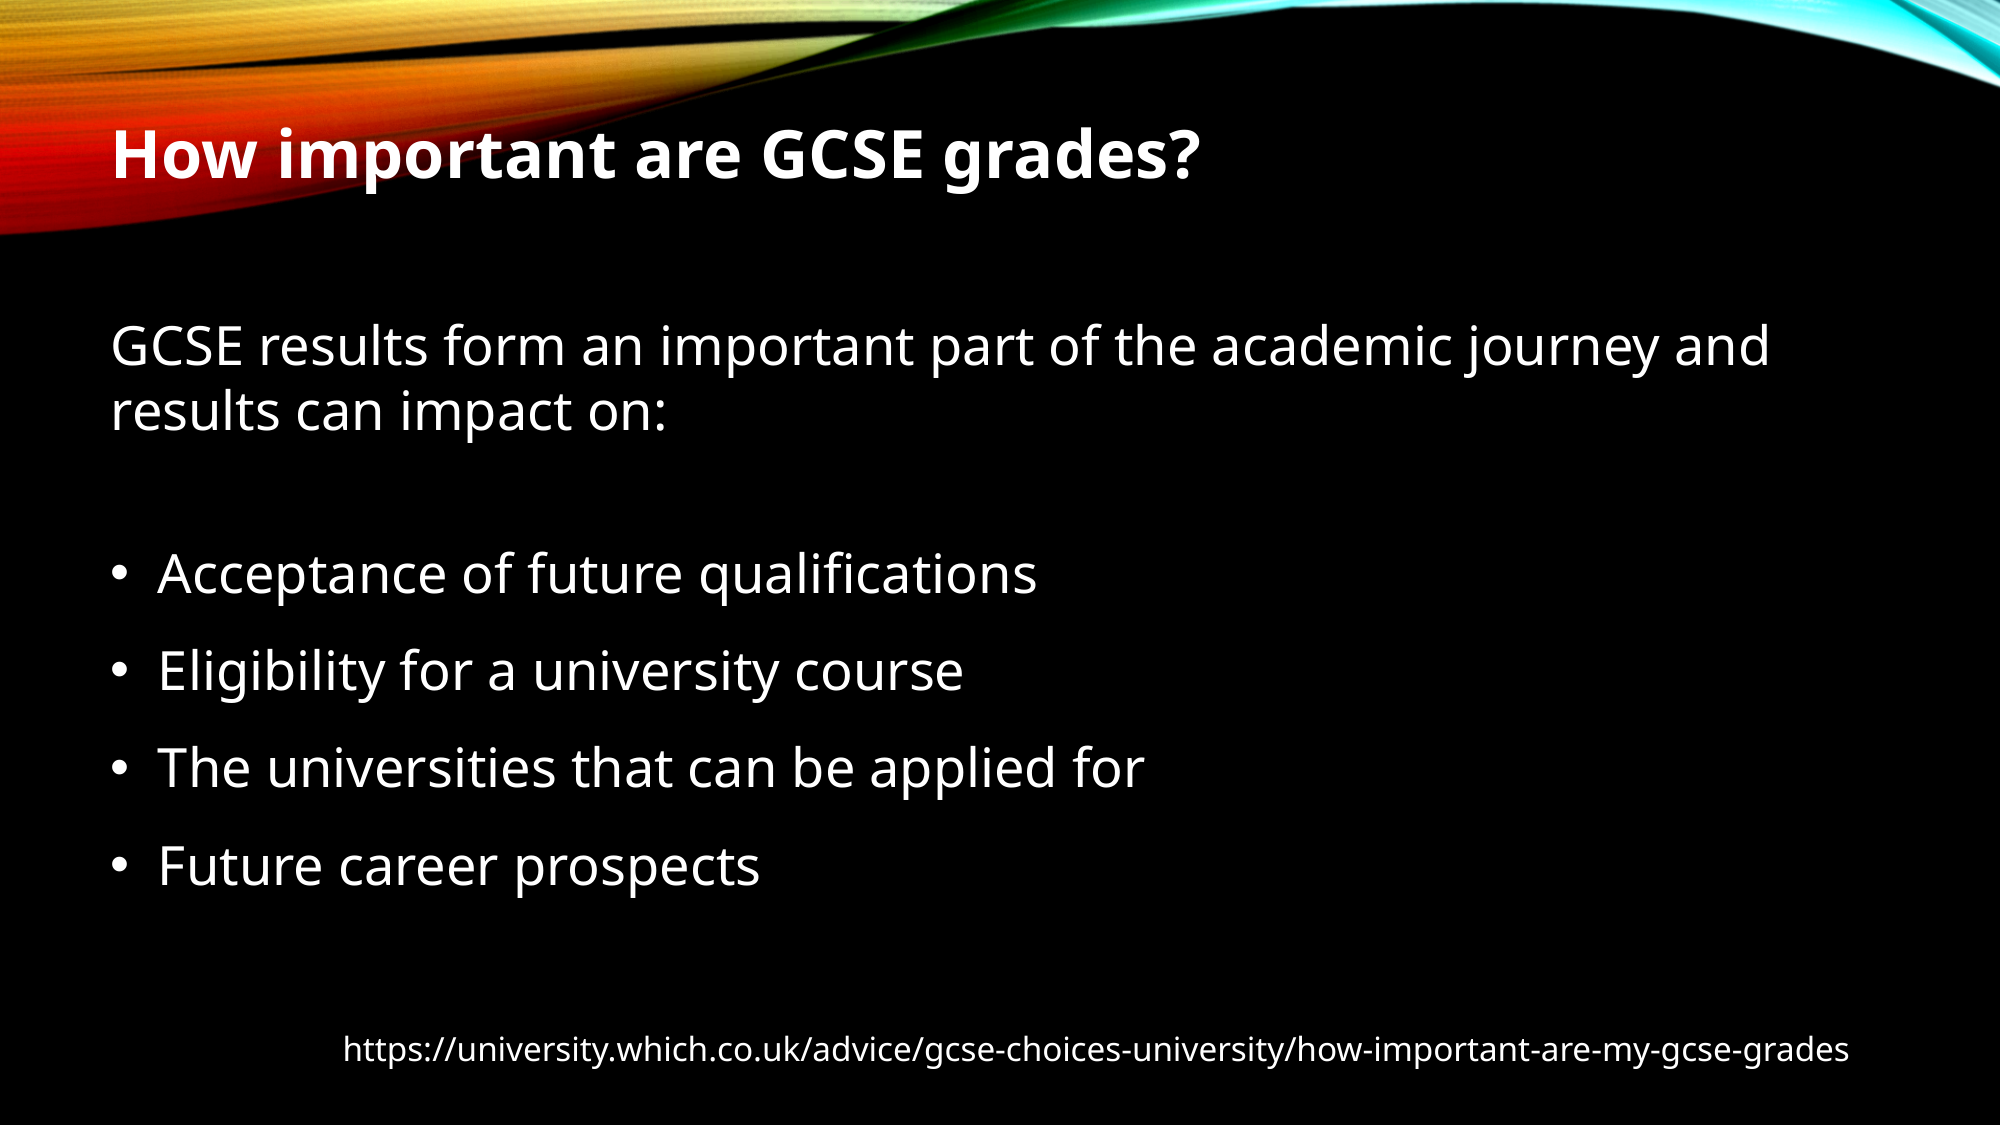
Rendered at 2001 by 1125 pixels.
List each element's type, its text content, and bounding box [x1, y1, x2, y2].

text_box How important are GCSE grades? GCSE results form an important part of the academic journey and results can impact on: Acceptance of future qualifications Eligibility for a university course The universities that can be applied for Future career prospects [96, 104, 1867, 904]
picture [0, 0, 2000, 237]
text_box https://university.which.co.uk/advice/gcse-choices-university/how-important-are-my-gcse-grades [327, 1020, 1967, 1076]
